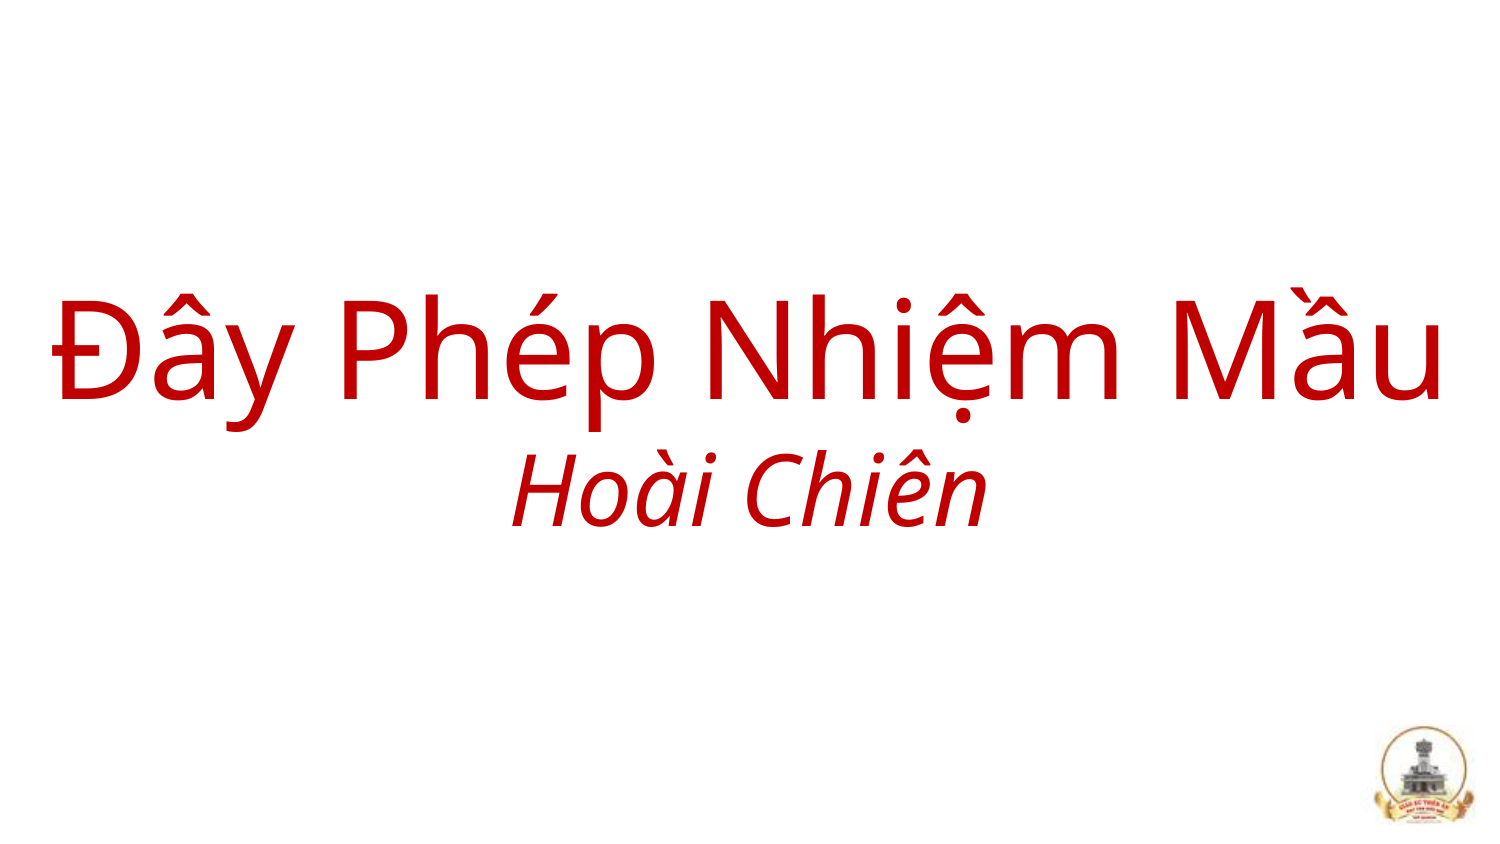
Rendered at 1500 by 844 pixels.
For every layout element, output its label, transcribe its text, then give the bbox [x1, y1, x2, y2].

title Đây Phép Nhiệm Mầu Hoài Chiên [0, 0, 1500, 844]
